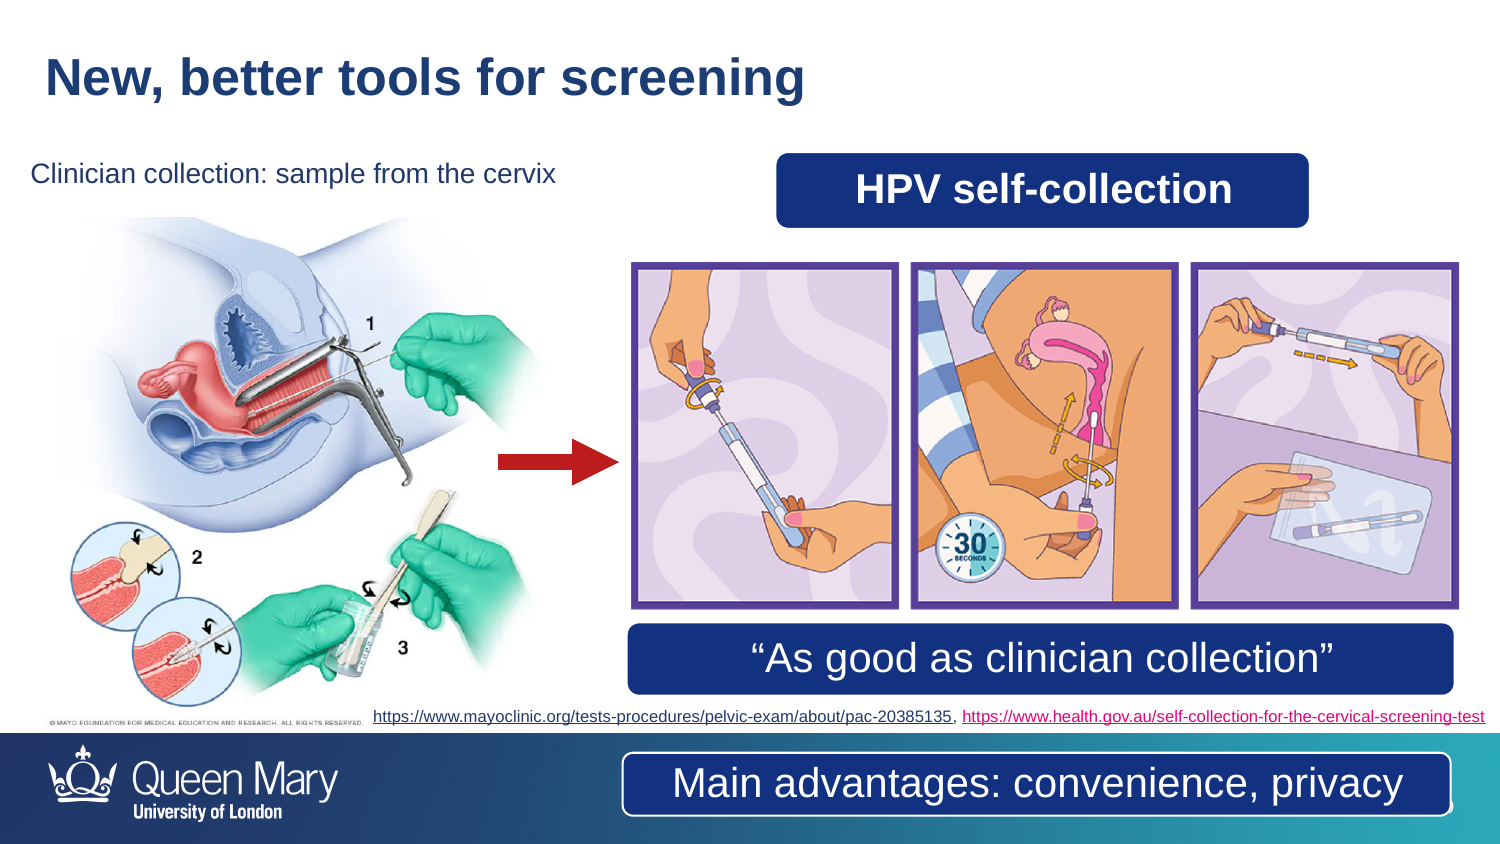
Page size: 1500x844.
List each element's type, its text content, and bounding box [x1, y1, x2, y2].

picture [0, 733, 1500, 844]
text_box Clinician collection: sample from the cervix [15, 148, 596, 197]
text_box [622, 744, 1451, 823]
list New, better tools for screening [30, 43, 1454, 214]
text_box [775, 148, 1310, 229]
picture [15, 199, 596, 730]
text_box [626, 622, 1455, 701]
list https://www.mayoclinic.org/tests-procedures/pelvic-exam/about/pac-20385135, https://www.health.gov.au/self-collection-for-the-cervical-screening-test [596, 707, 1500, 718]
picture [619, 254, 1469, 616]
